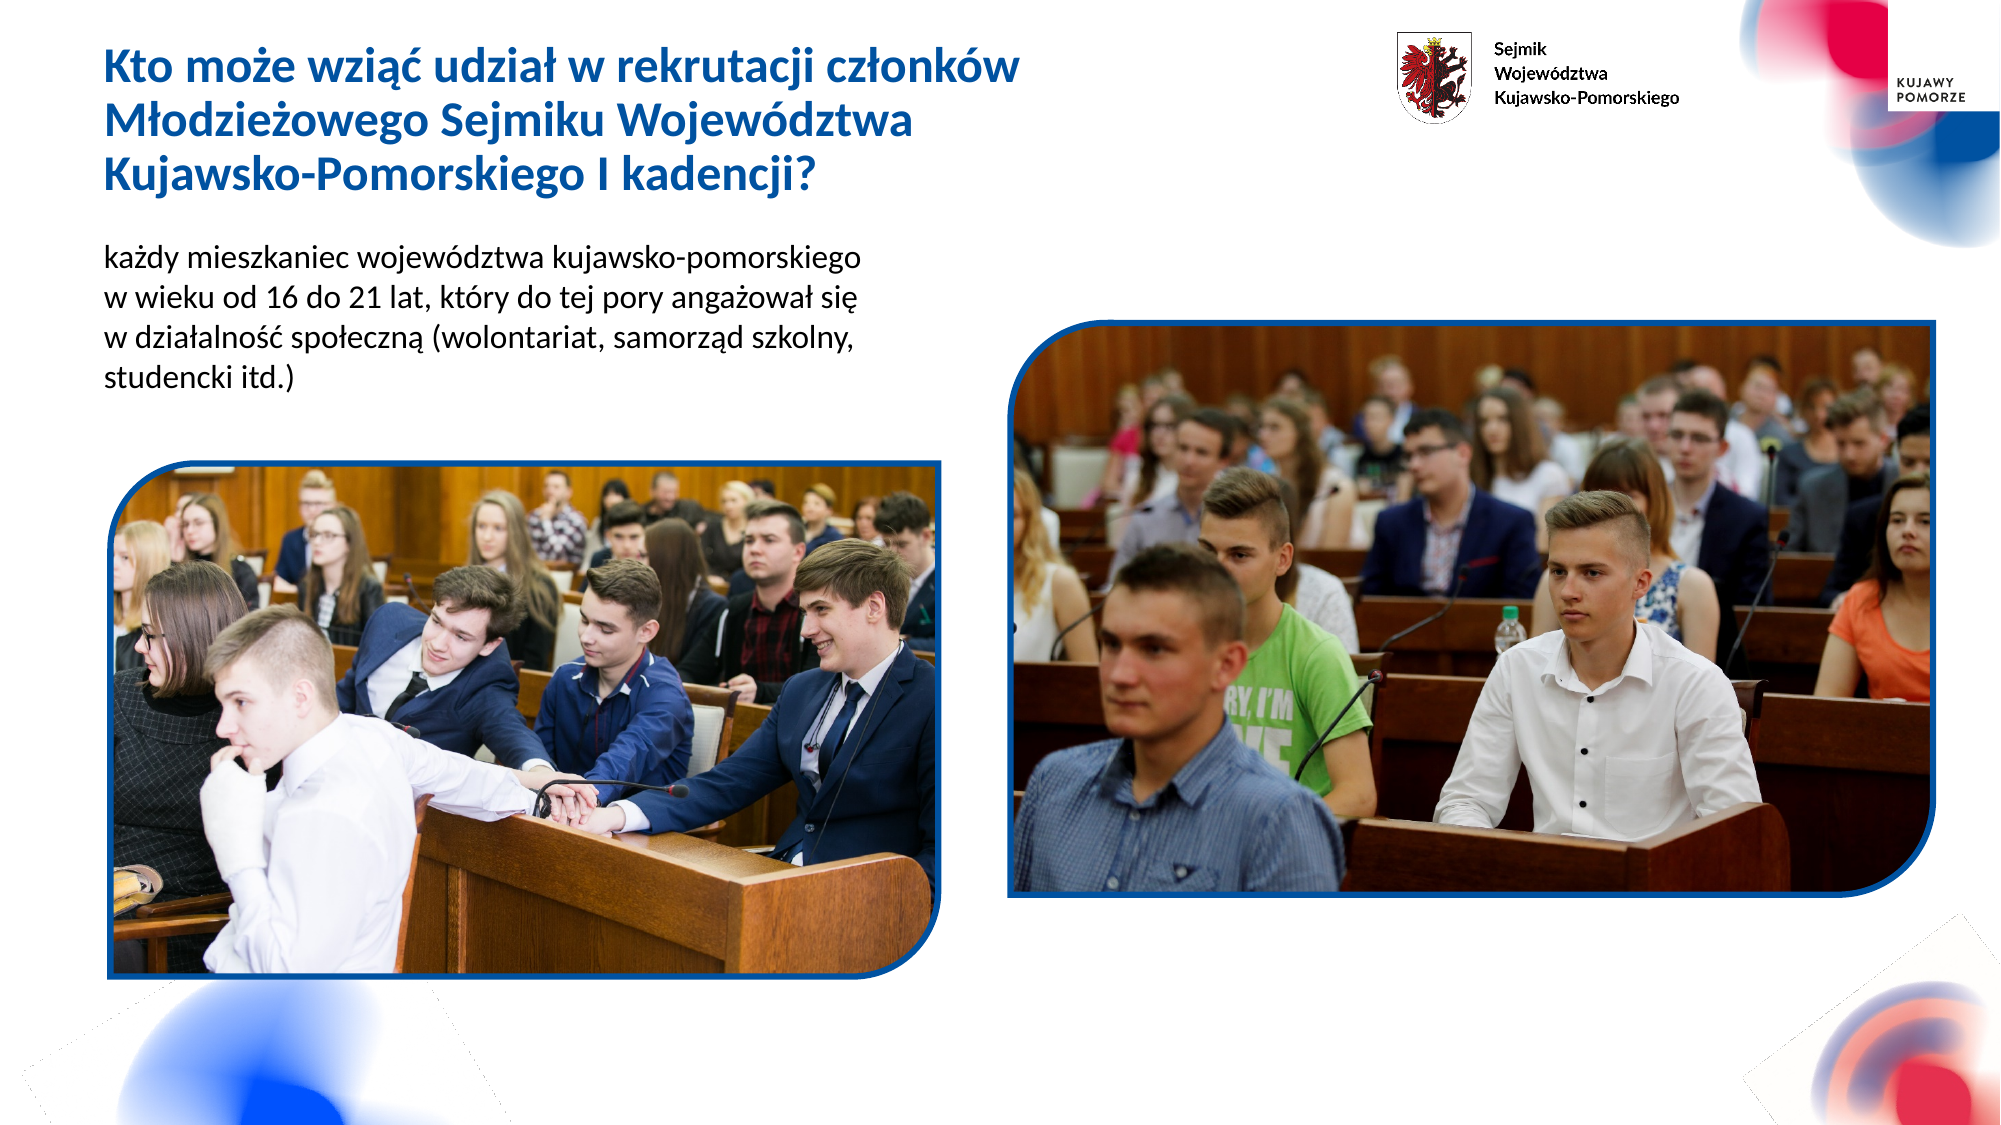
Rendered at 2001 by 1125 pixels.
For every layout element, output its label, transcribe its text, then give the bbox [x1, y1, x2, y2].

picture [1397, 32, 1679, 124]
picture [1010, 322, 1933, 895]
picture [20, 463, 939, 1125]
picture [1741, 912, 2000, 1125]
text_box każdy mieszkaniec województwa kujawsko-pomorskiego w wieku od 16 do 21 lat, który do tej pory angażował się w działalność społeczną (wolontariat, samorząd szkolny, studencki itd.) [88, 228, 939, 403]
title Kto może wziąć udział w rekrutacji członków Młodzieżowego Sejmiku Województwa Kujawsko-Pomorskiego I kadencji? [89, 52, 1242, 190]
picture [1687, 0, 2000, 281]
